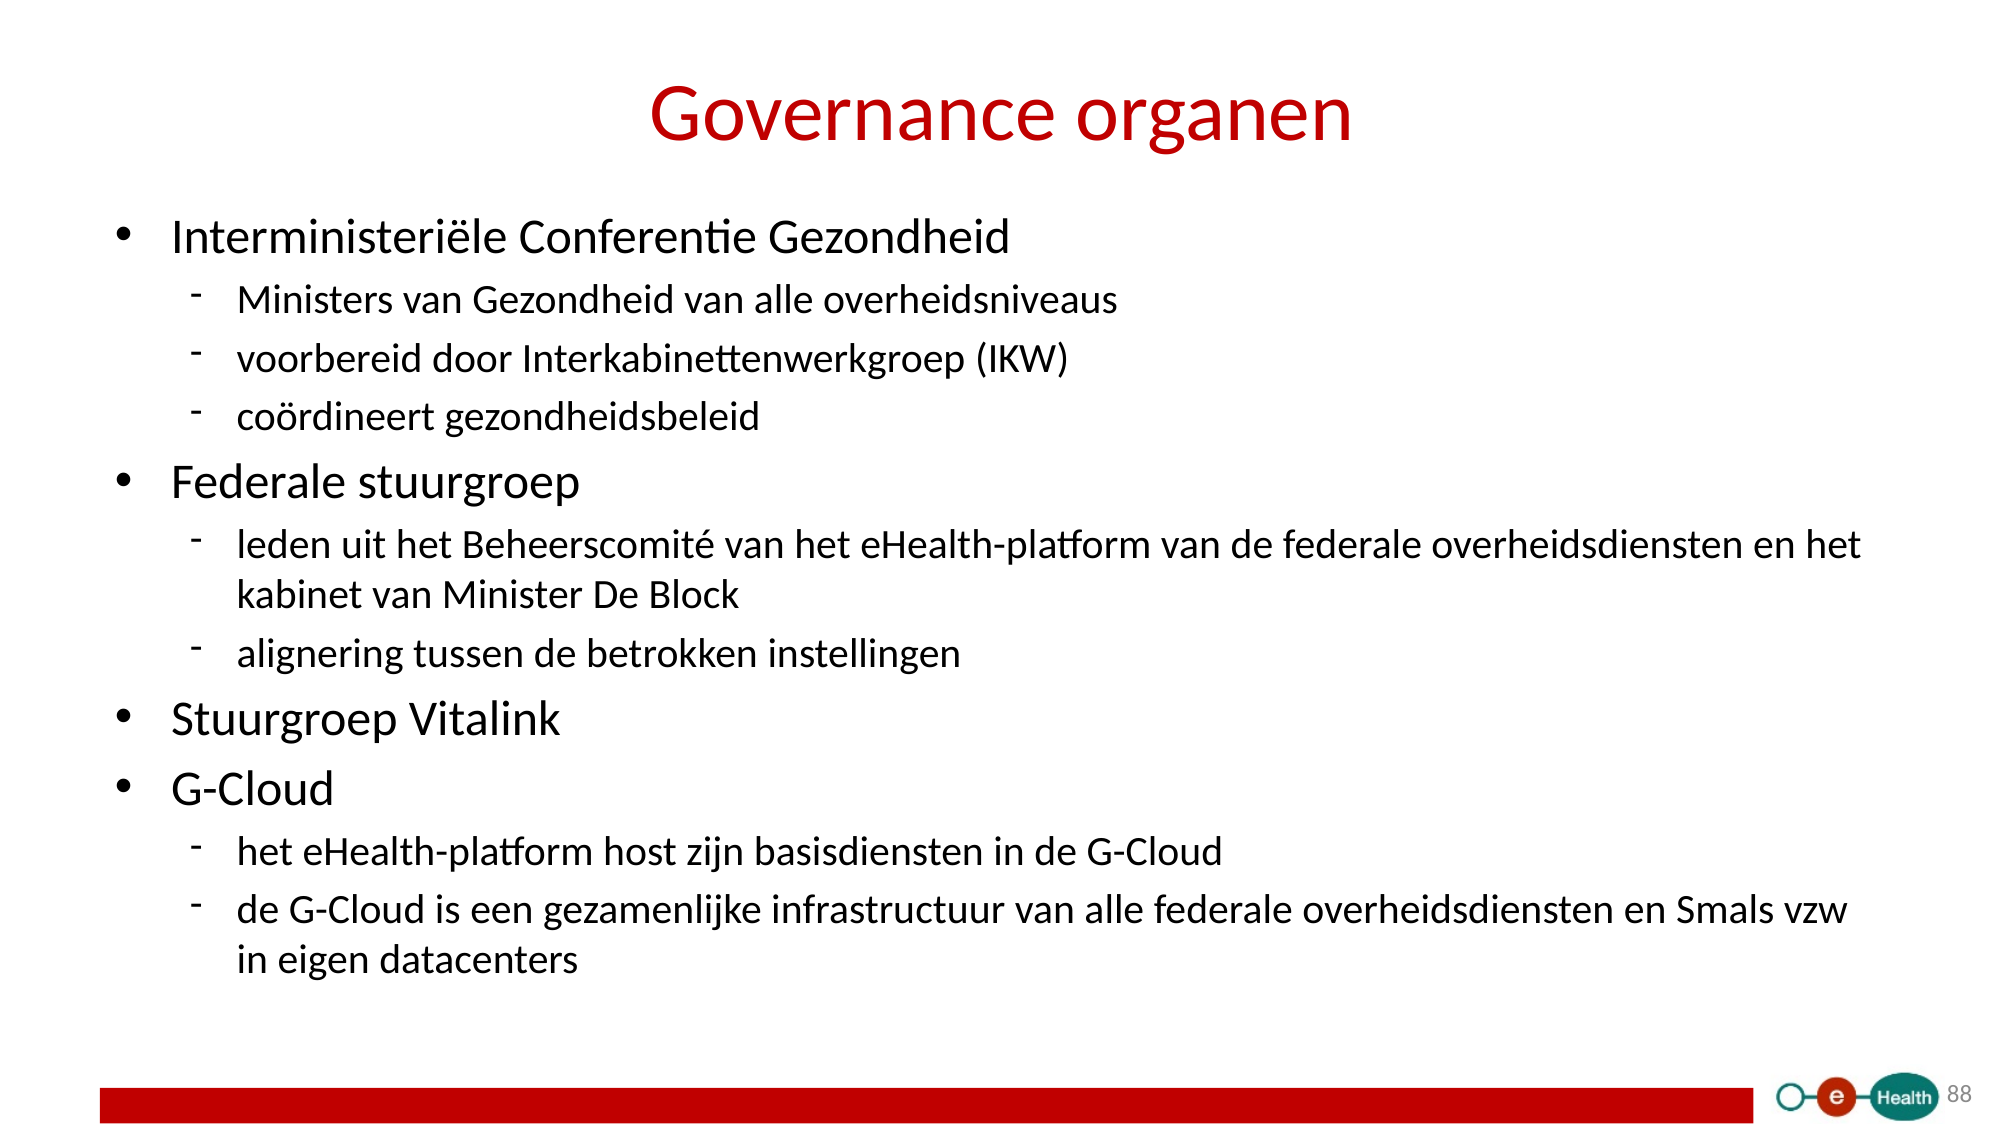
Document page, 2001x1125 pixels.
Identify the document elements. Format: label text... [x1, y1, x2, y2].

picture [1767, 1064, 1945, 1124]
list Interministeriële Conferentie Gezondheid Ministers van Gezondheid van alle overheidsniveaus voorbereid door Interkabinettenwerkgroep (IKW) coördineert gezondheidsbeleid Federale stuurgroep leden uit het Beheerscomité van het eHealth-platform van de federale overheidsdiensten en het kabinet van Minister De Block alignering tussen de betrokken instellingen Stuurgroep Vitalink G-Cloud het eHealth-platform host zijn basisdiensten in de G-Cloud de G-Cloud is een gezamenlijke infrastructuur van alle federale overheidsdiensten en Smals vzw in eigen datacenters [99, 196, 1900, 1035]
title Governance organen [102, 30, 1903, 183]
